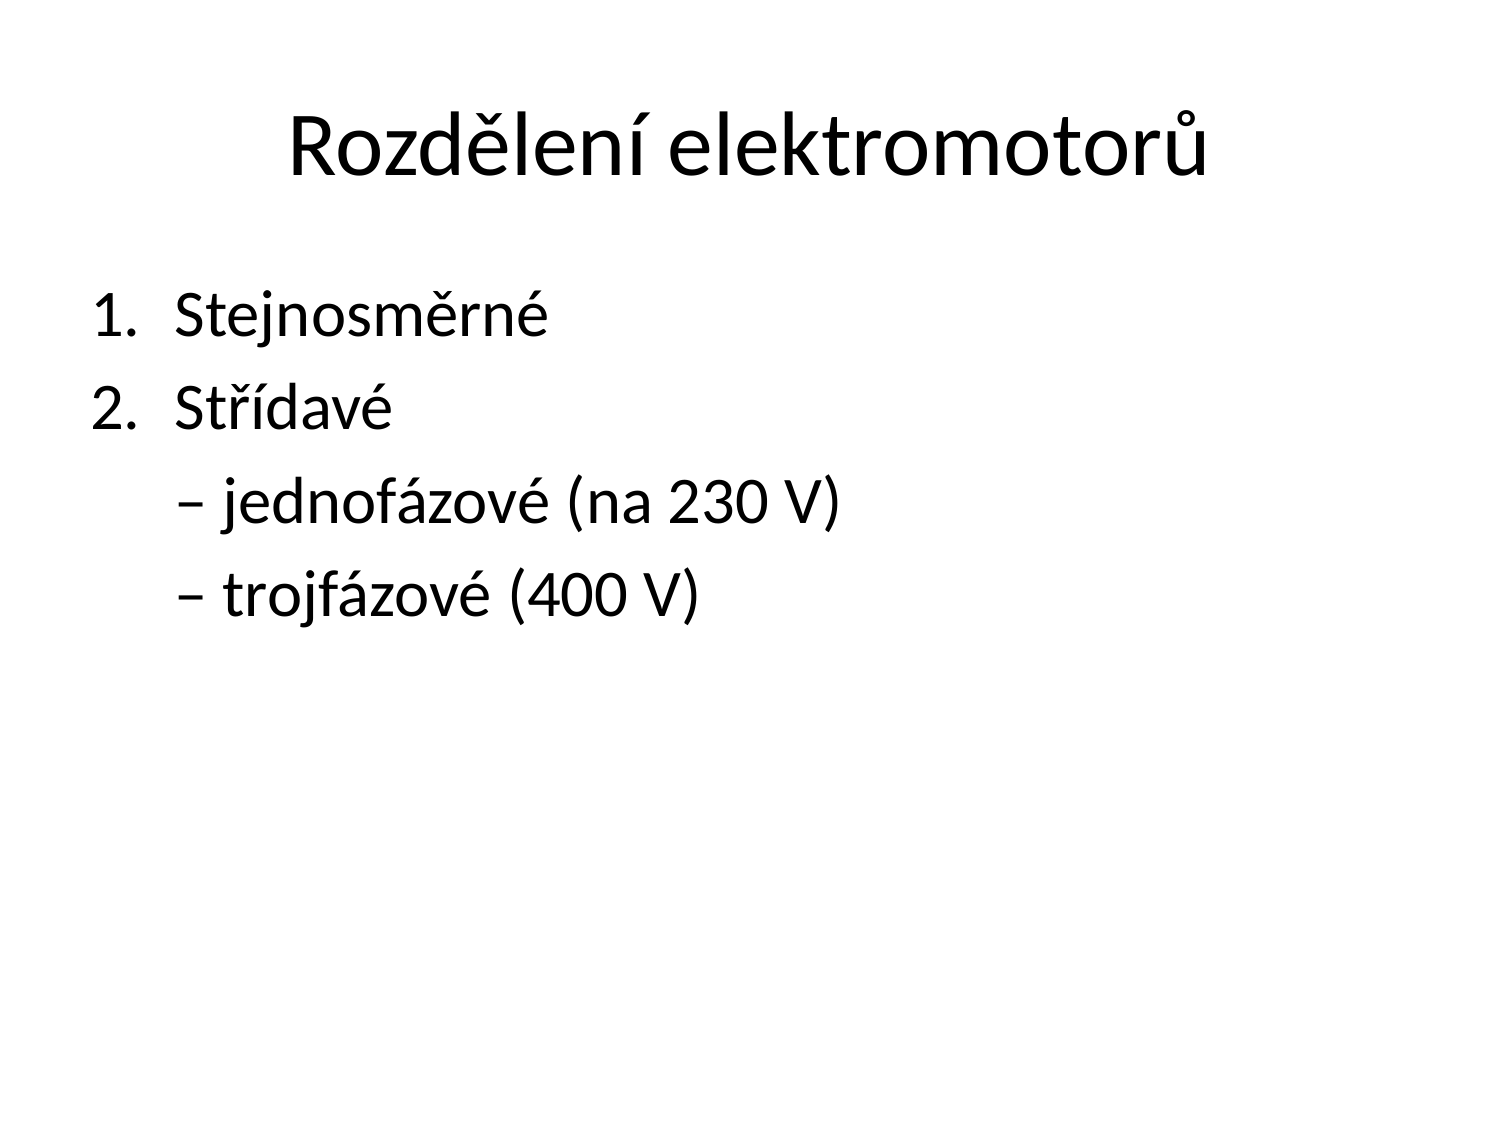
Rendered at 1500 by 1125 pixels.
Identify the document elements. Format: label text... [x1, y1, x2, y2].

title Rozdělení elektromotorů [75, 45, 1425, 233]
list Stejnosměrné Střídavé – jednofázové (na 230 V) – trojfázové (400 V) [75, 262, 1425, 1005]
